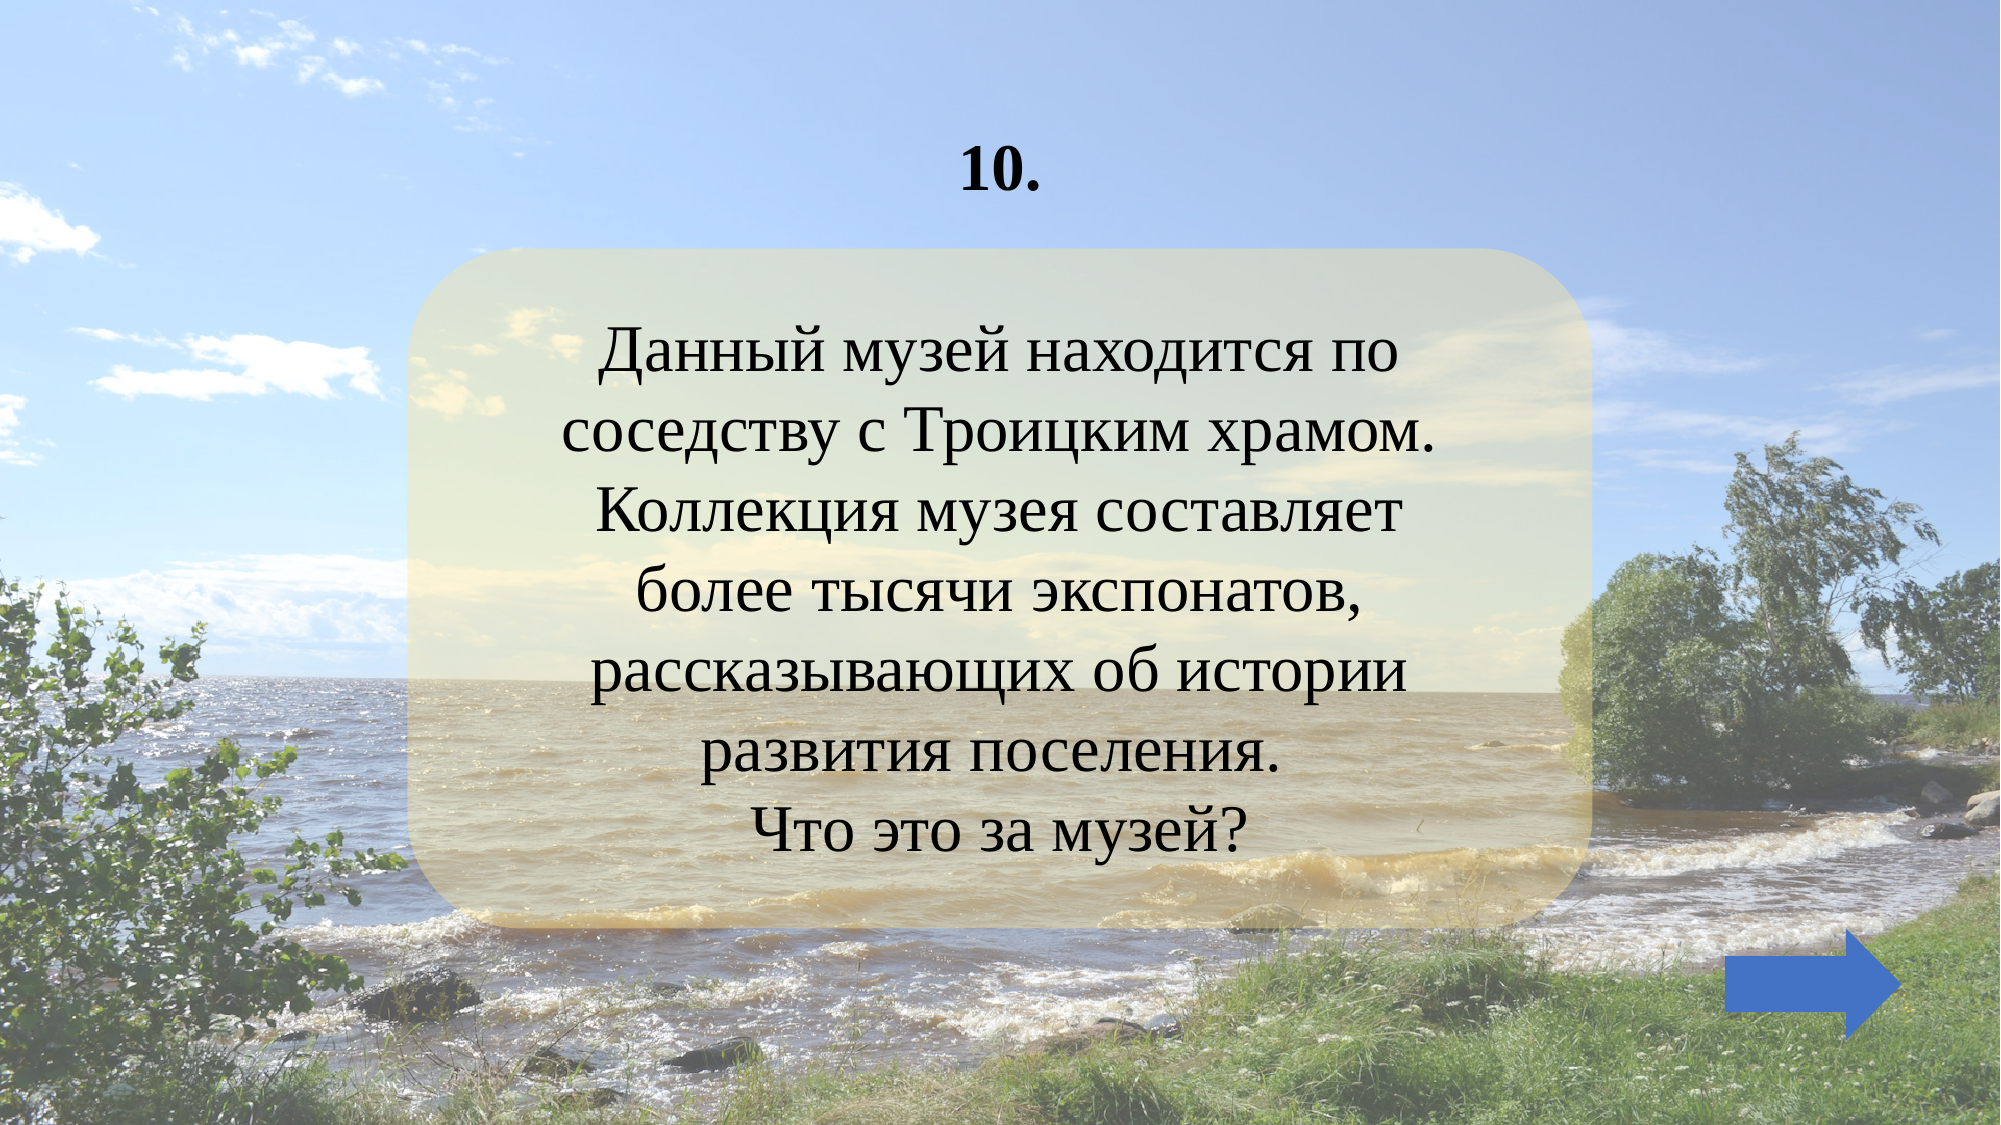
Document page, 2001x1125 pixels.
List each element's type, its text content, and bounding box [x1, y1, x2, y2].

text_box [1723, 925, 1904, 1043]
text_box Данный музей находится по соседству с Троицким храмом. Коллекция музея составляет более тысячи экспонатов, рассказывающих об истории развития поселения. Что это за музей? [515, 297, 1485, 953]
title 10. [137, 59, 1863, 278]
text_box [406, 247, 1594, 930]
